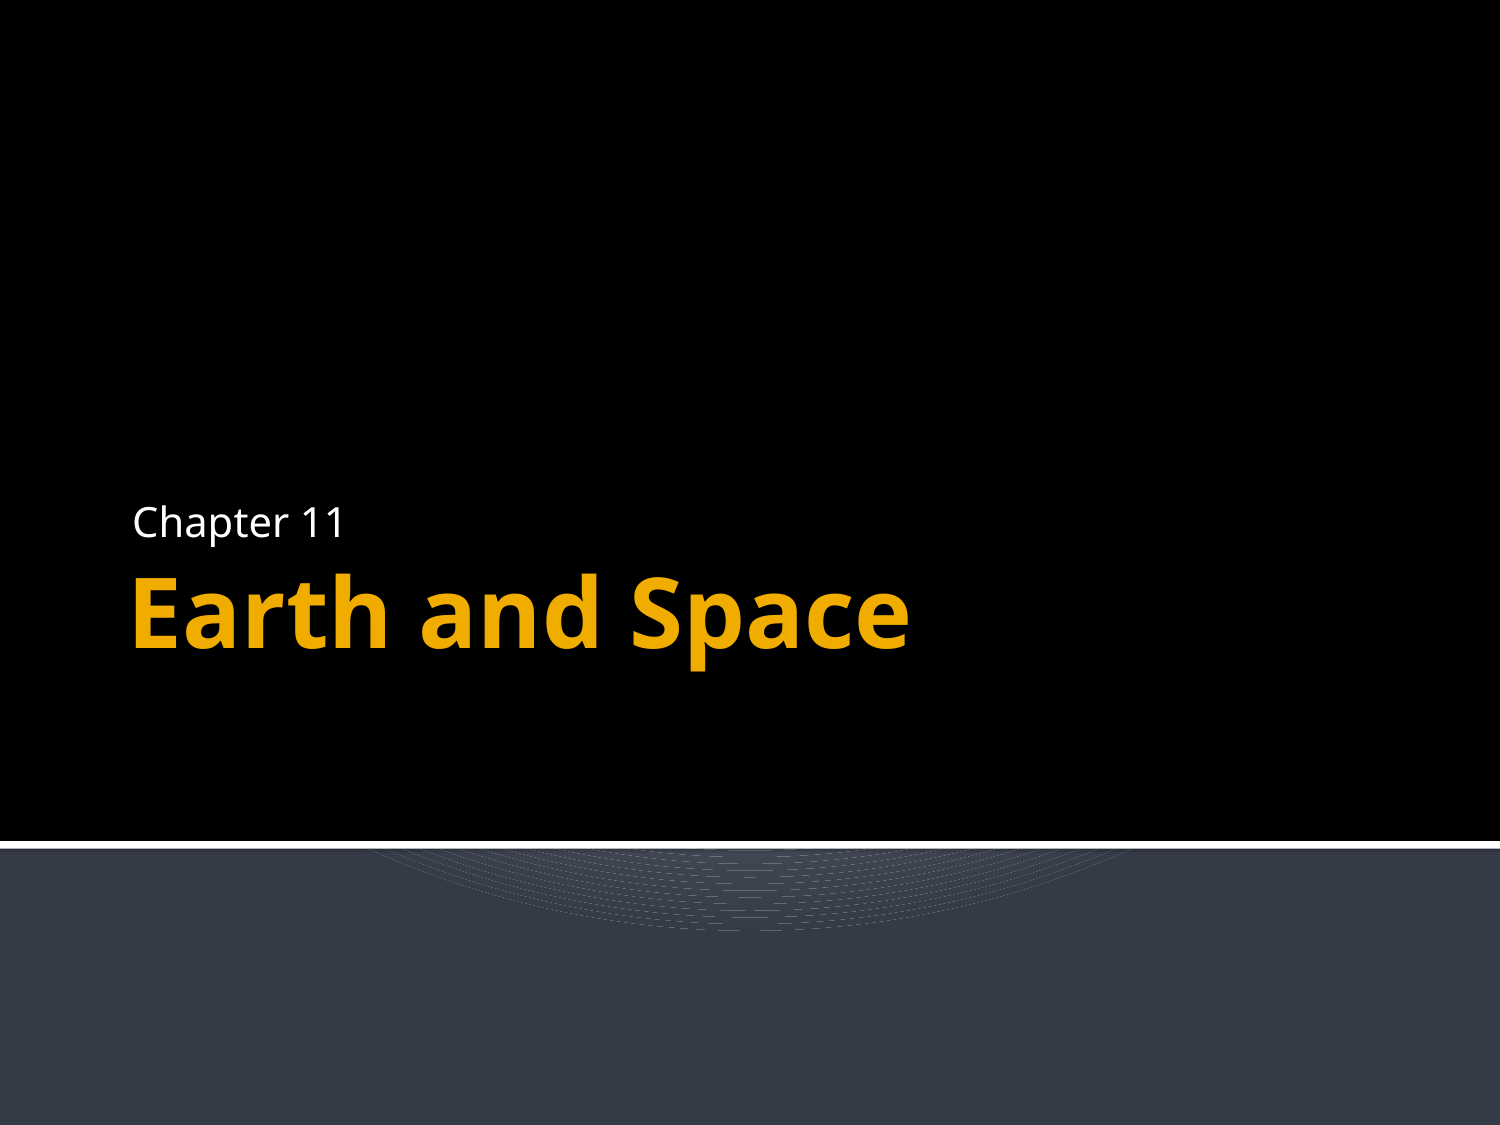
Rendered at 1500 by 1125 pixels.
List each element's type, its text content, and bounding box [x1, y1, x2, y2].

title Earth and Space [112, 550, 1438, 825]
subtitle Chapter 11 [112, 299, 1438, 546]
